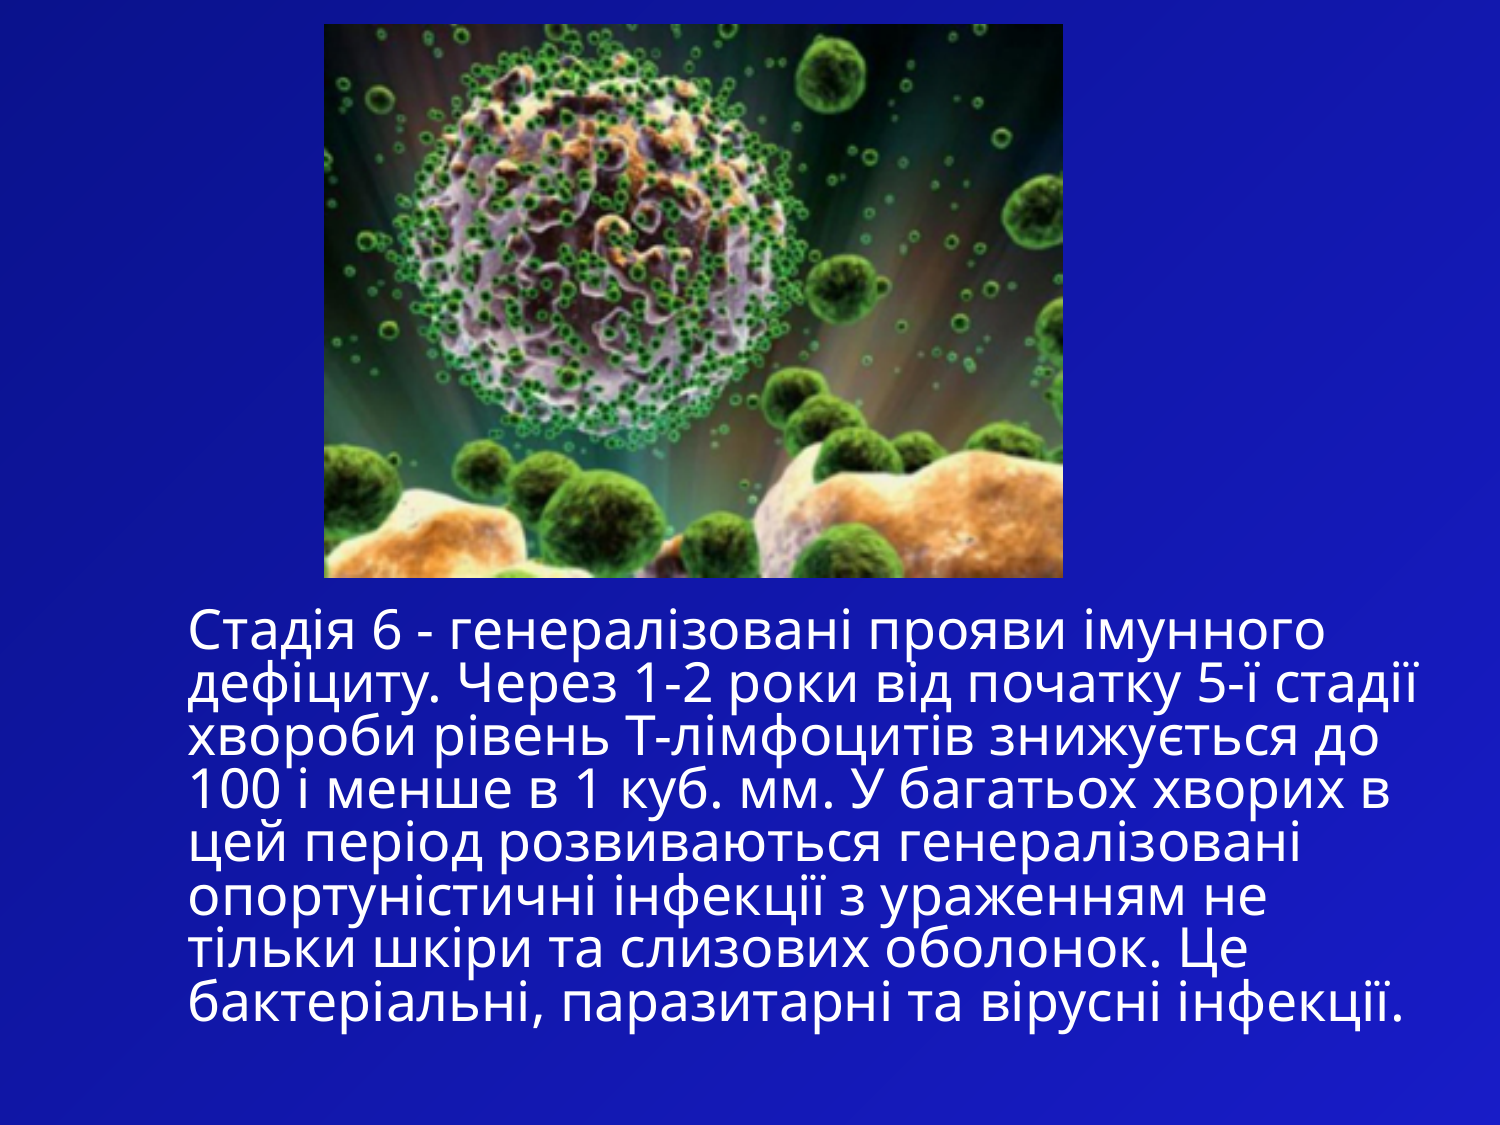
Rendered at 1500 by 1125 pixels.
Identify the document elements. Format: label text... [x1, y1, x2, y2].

list Стадія 6 - генералізовані прояви імунного дефіциту. Через 1-2 роки від початку 5-ї стадії хвороби рівень Т-лімфоцитів знижується до 100 і менше в 1 куб. мм. У багатьох хворих в цей період розвиваються генералізовані опортуністичні інфекції з ураженням не тільки шкіри та слизових оболонок. Це бактеріальні, паразитарні та вірусні інфекції. [87, 600, 1438, 1075]
picture [324, 24, 1063, 579]
